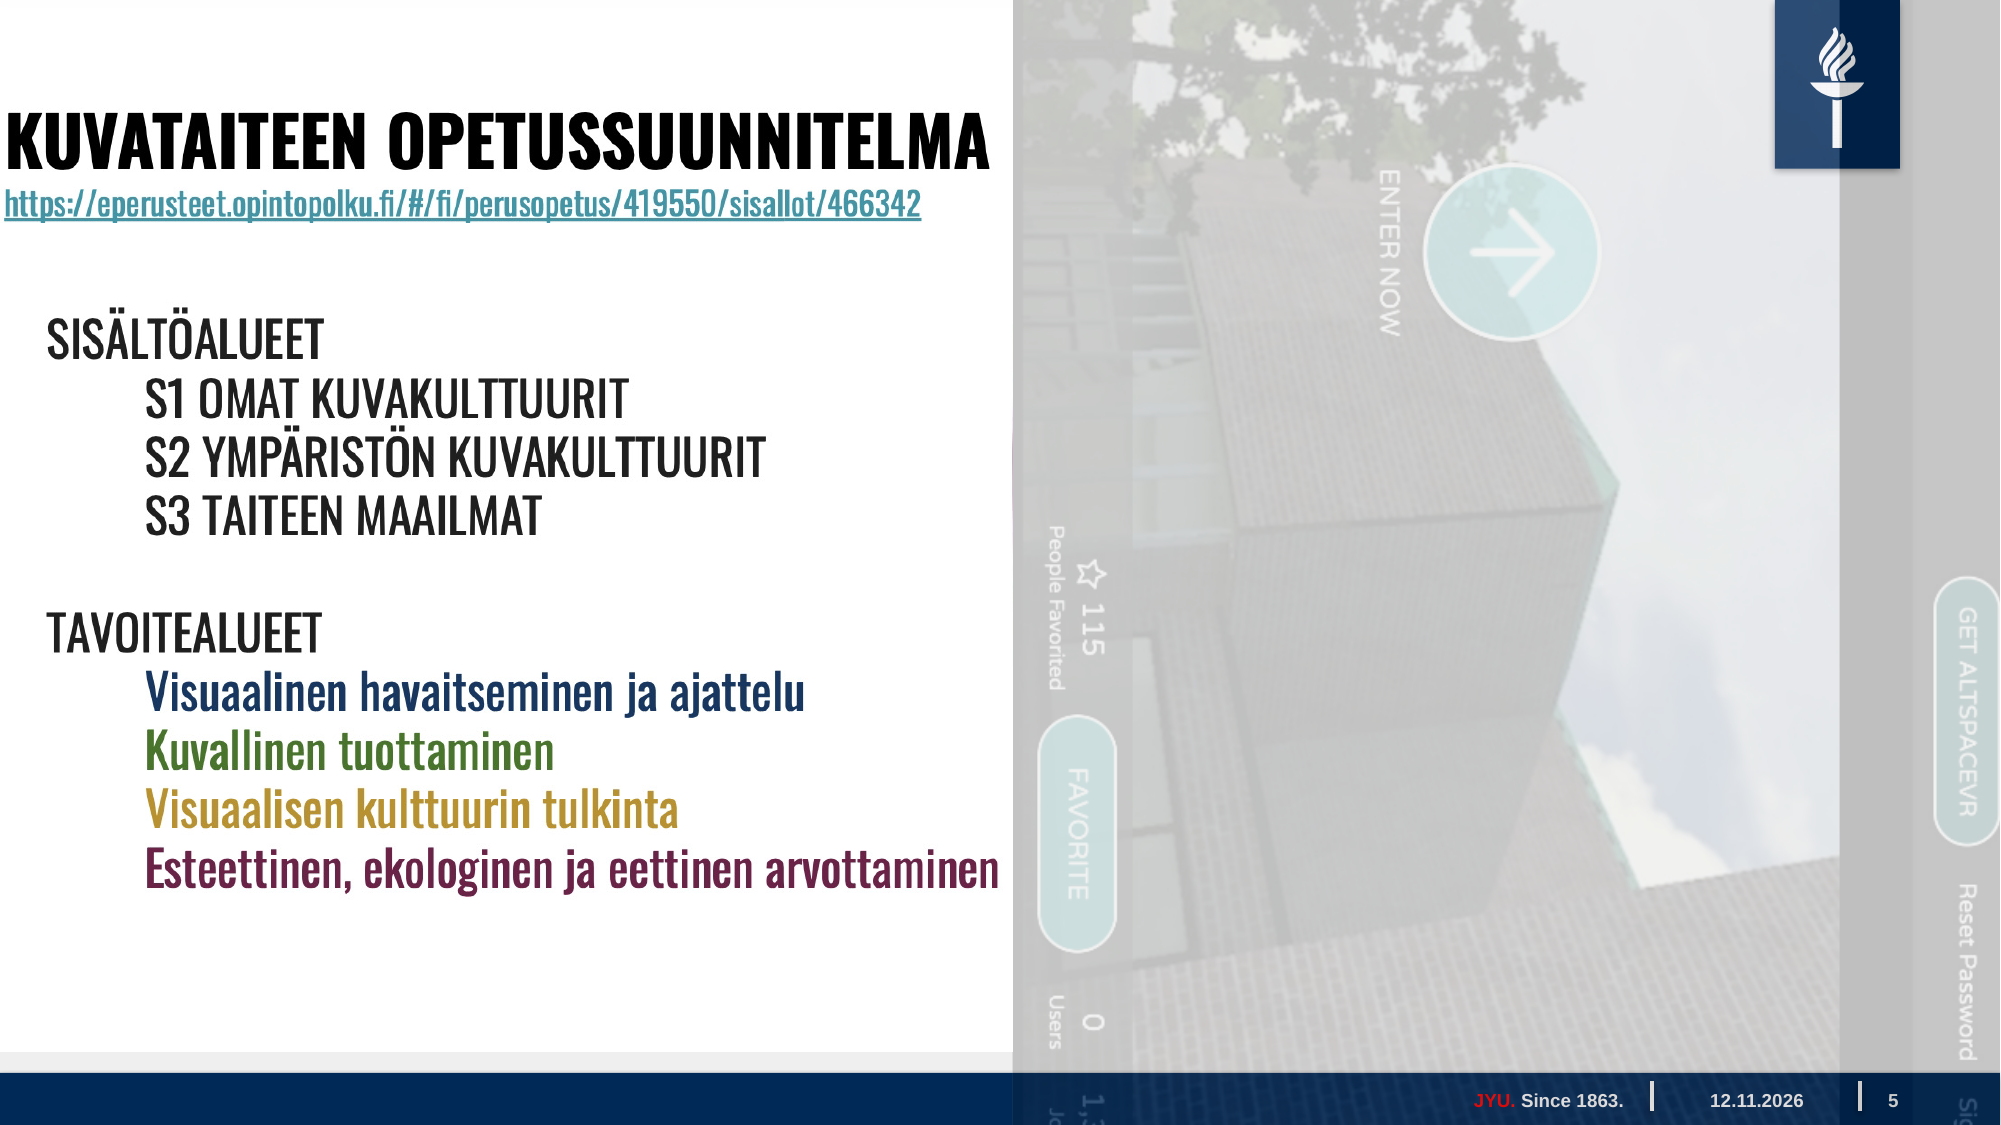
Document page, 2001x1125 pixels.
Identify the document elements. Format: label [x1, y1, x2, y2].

list [0, 0, 1013, 1052]
picture [1013, 0, 2000, 731]
